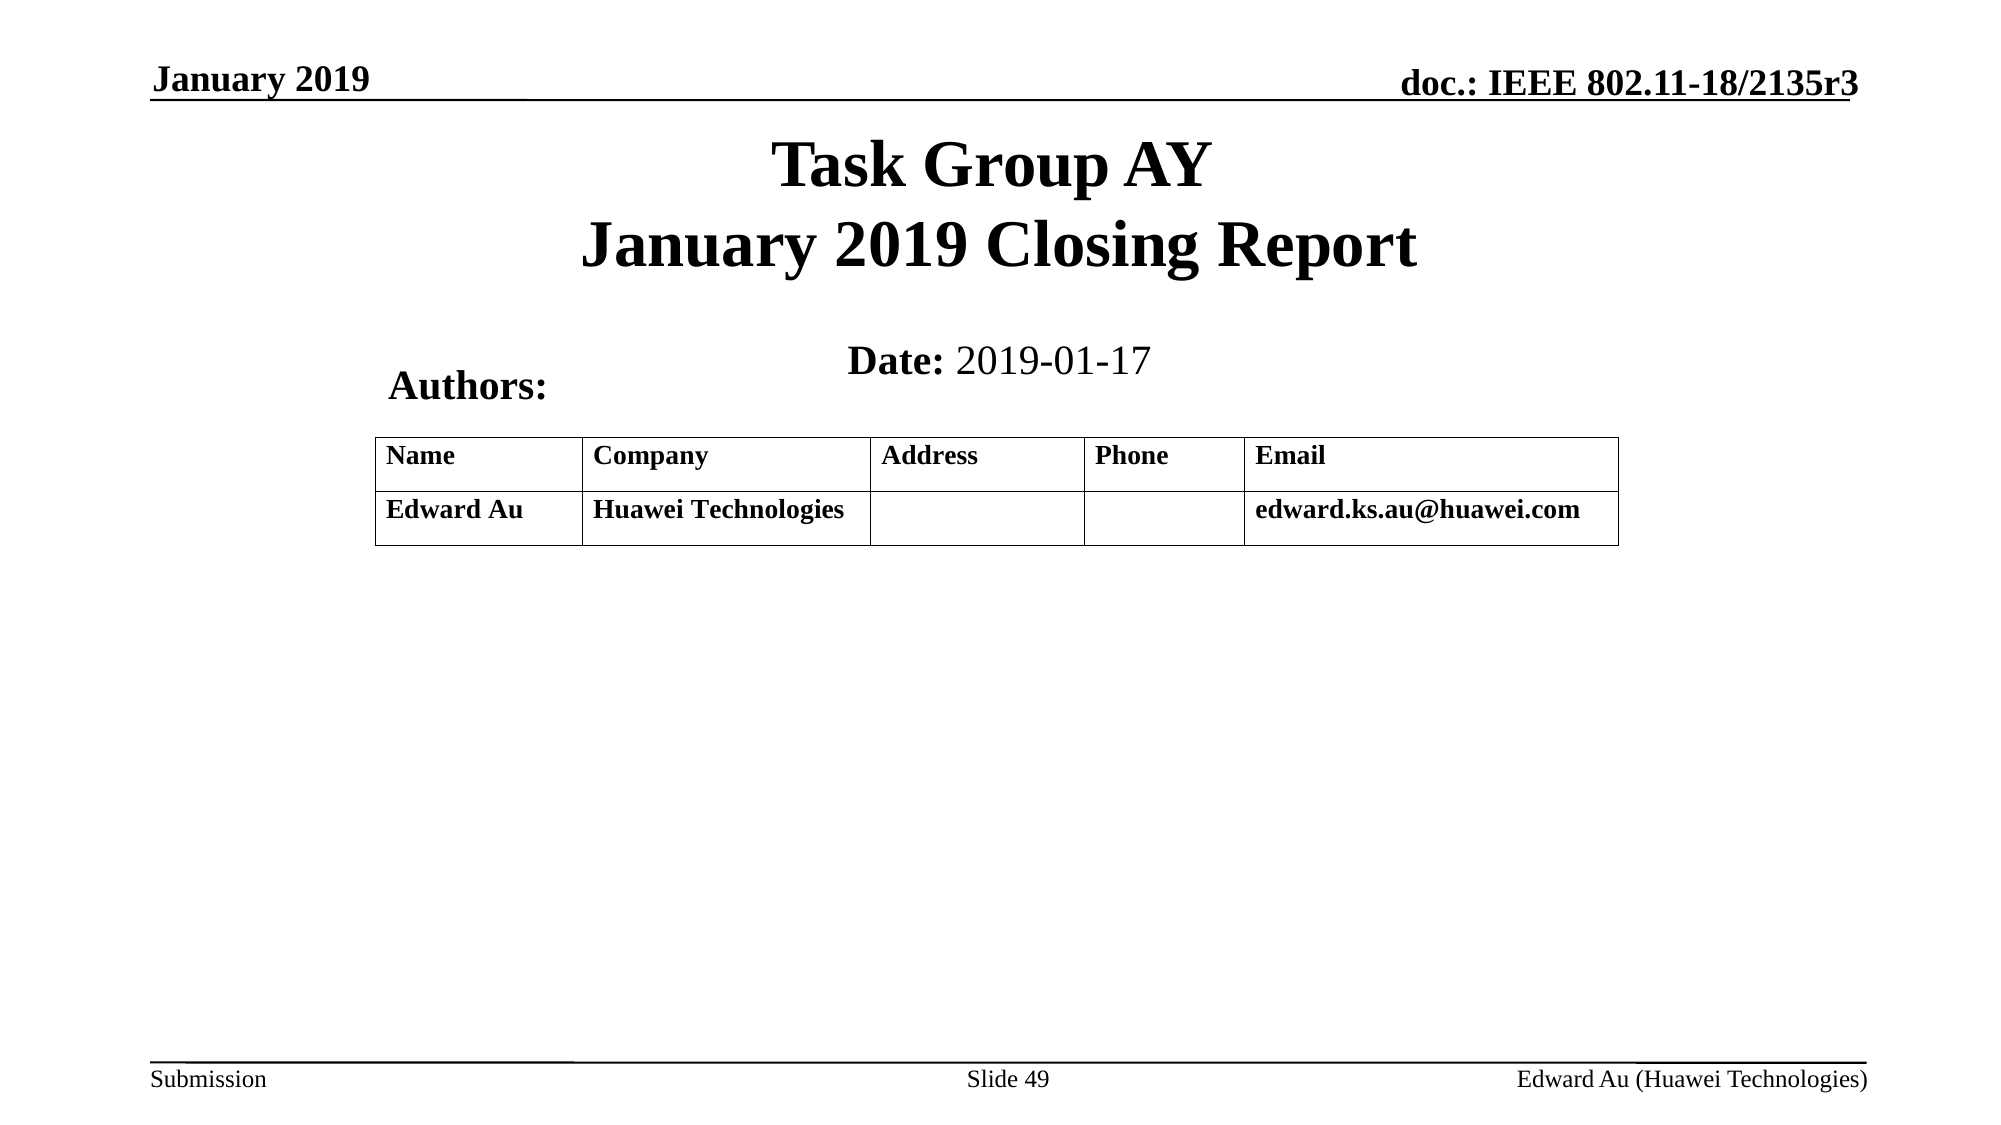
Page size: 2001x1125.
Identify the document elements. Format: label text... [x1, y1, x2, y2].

text_box Authors: [362, 349, 600, 413]
title Task Group AY January 2019 Closing Report [149, 112, 1850, 288]
footer Edward Au (Huawei Technologies) [1171, 1061, 1869, 1093]
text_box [360, 437, 1644, 592]
slide_number Slide 49 [950, 1061, 1067, 1123]
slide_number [152, 54, 563, 100]
list Date: 2019-01-17 [149, 324, 1850, 1000]
